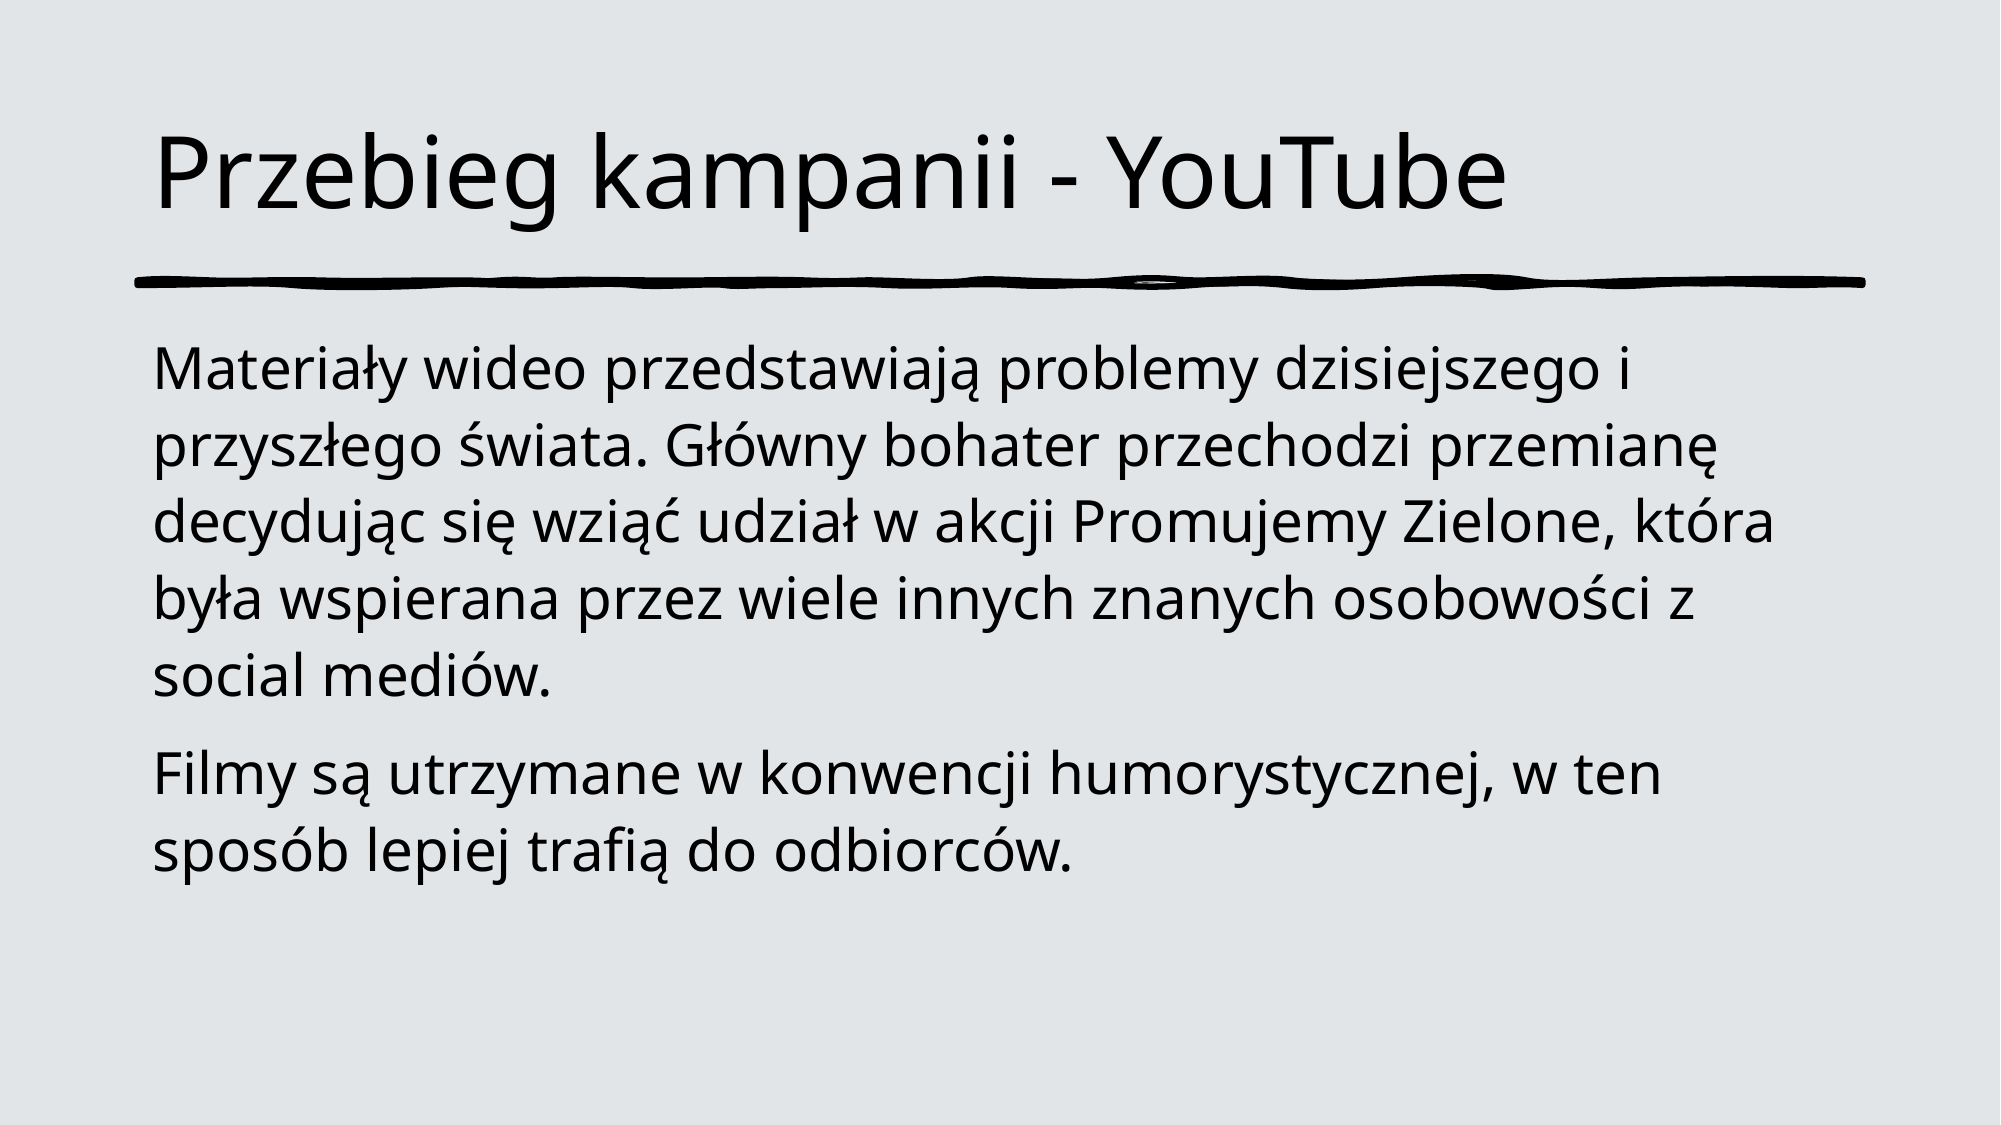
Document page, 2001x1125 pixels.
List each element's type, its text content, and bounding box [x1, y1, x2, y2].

list Materiały wideo przedstawiają problemy dzisiejszego i przyszłego świata. Główny bohater przechodzi przemianę decydując się wziąć udział w akcji Promujemy Zielone, która była wspierana przez wiele innych znanych osobowości z social mediów. Filmy są utrzymane w konwencji humorystycznej, w ten sposób lepiej trafią do odbiorców. [137, 316, 1863, 1014]
title Przebieg kampanii - YouTube [137, 59, 1863, 278]
